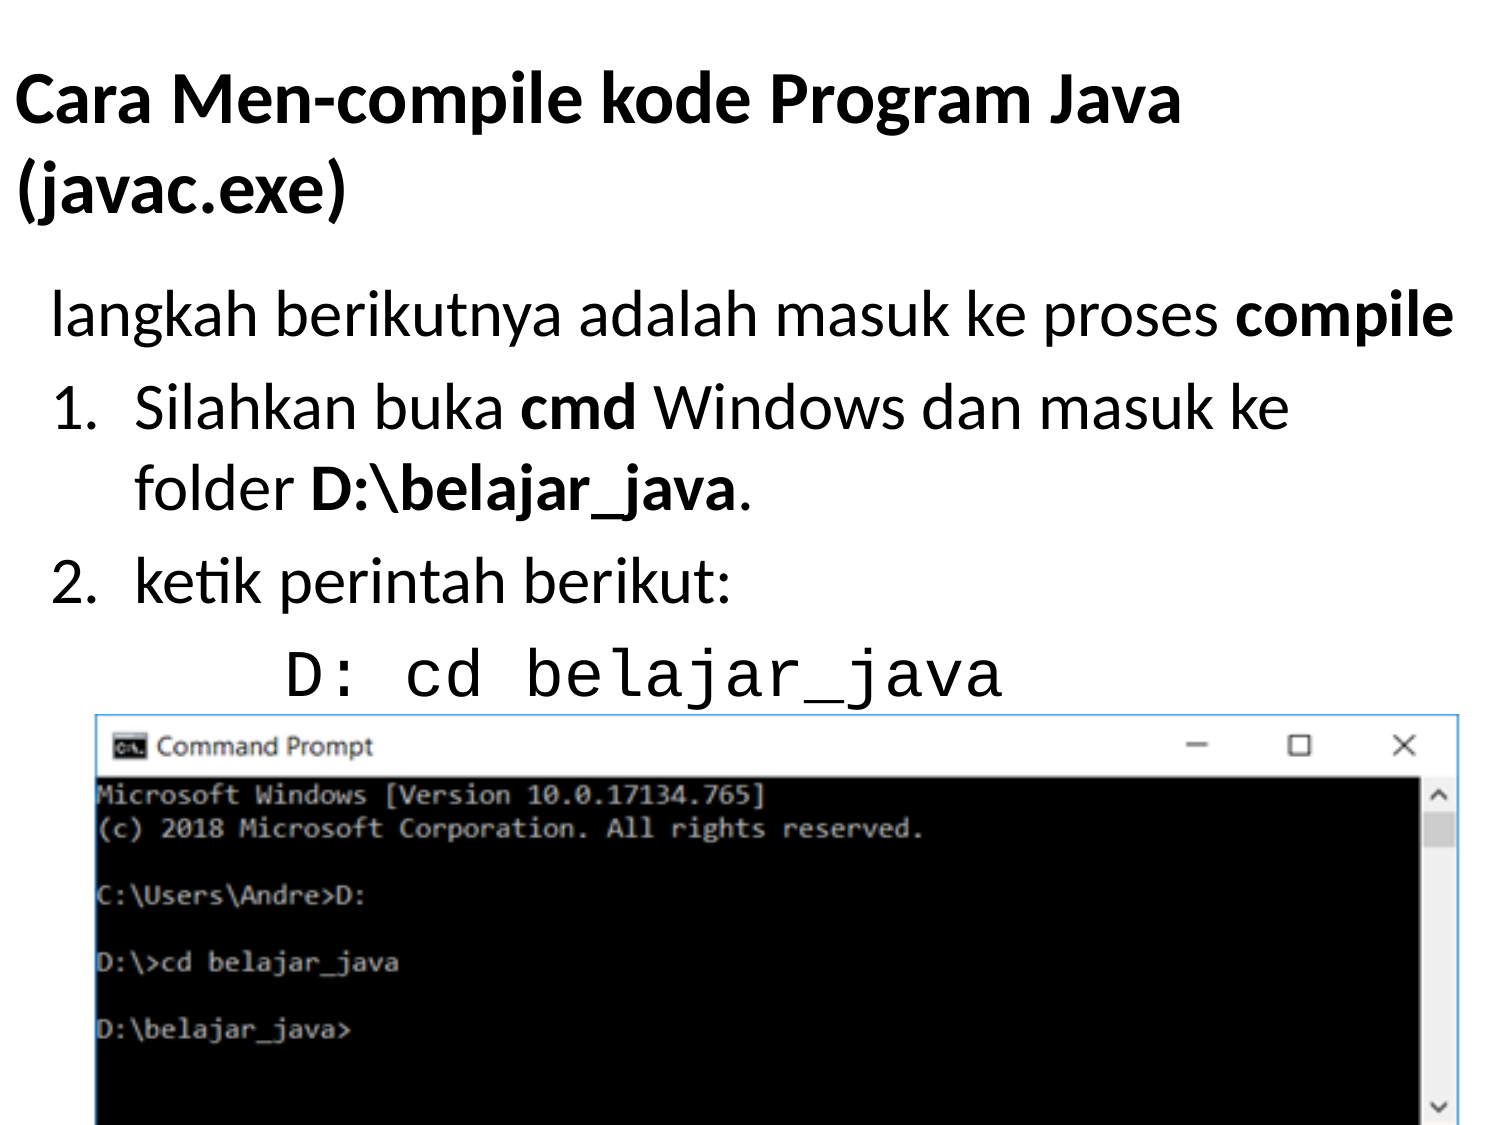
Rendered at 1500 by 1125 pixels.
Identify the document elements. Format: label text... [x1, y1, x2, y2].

list langkah berikutnya adalah masuk ke proses compile Silahkan buka cmd Windows dan masuk ke folder D:\belajar_java. ketik perintah berikut: D: cd belajar_java [35, 262, 1500, 1005]
title Cara Men-compile kode Program Java (javac.exe) [0, 45, 1500, 233]
picture [93, 714, 1466, 1125]
